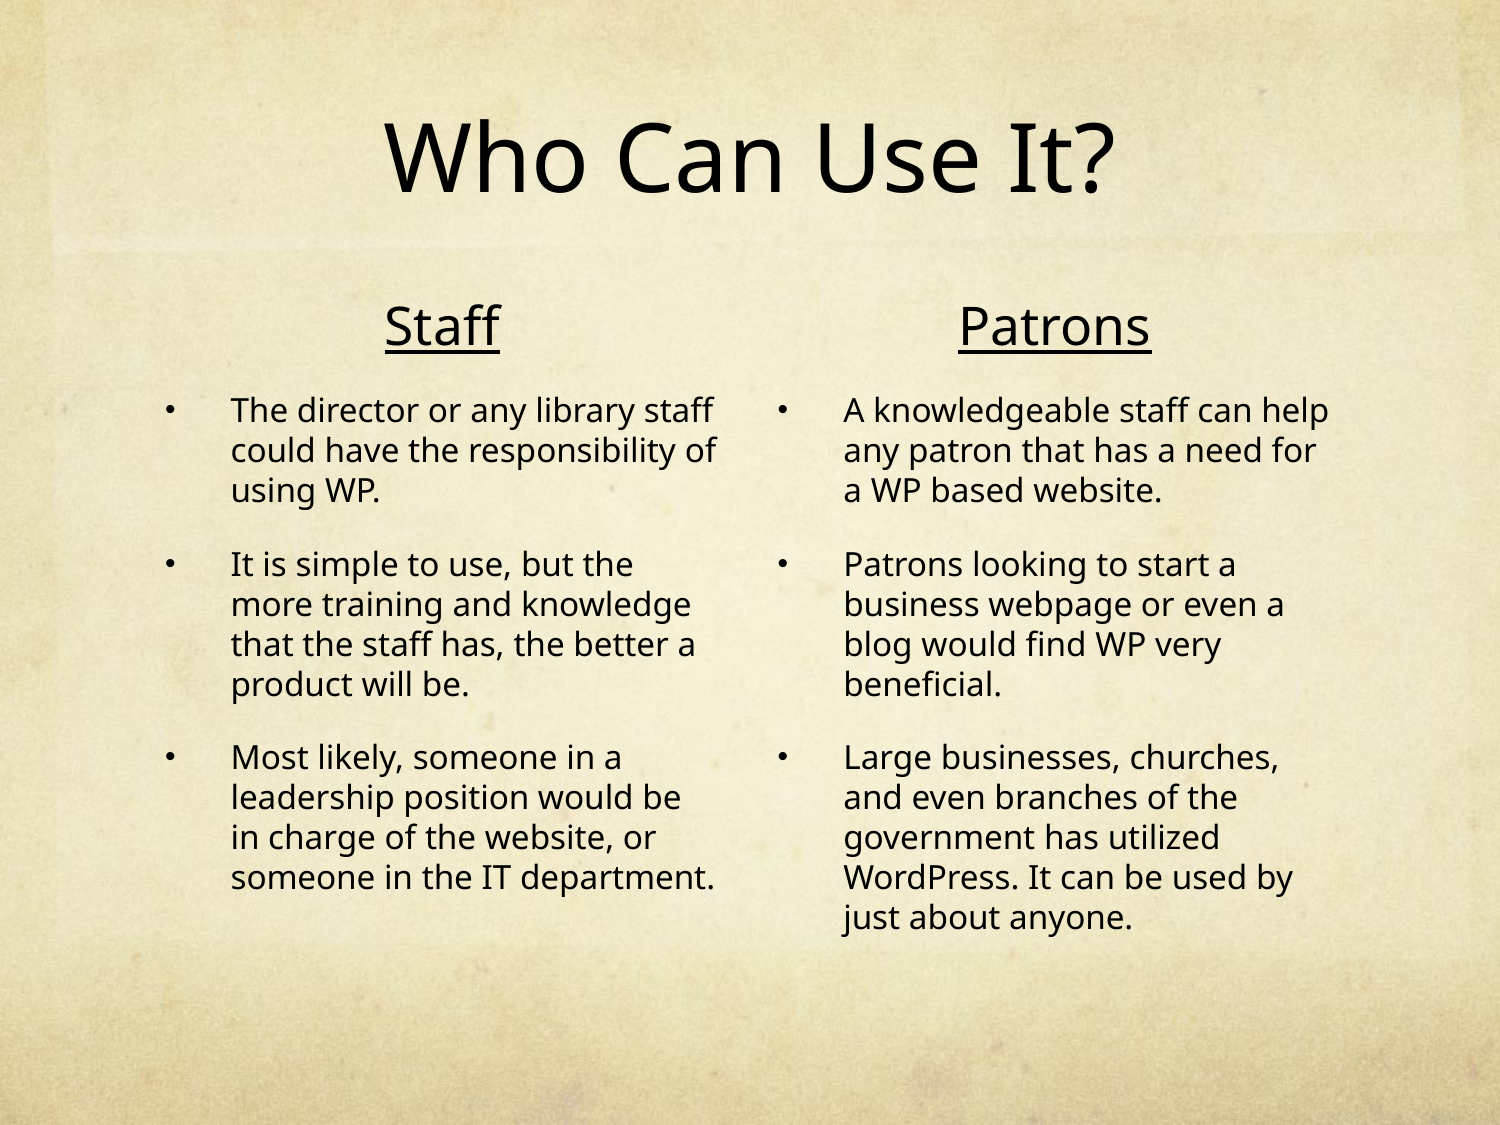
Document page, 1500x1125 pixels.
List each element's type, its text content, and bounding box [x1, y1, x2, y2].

title Who Can Use It? [150, 82, 1350, 225]
list Patrons A knowledgeable staff can help any patron that has a need for a WP based website. Patrons looking to start a business webpage or even a blog would find WP very beneficial. Large businesses, churches, and even branches of the government has utilized WordPress. It can be used by just about anyone. [762, 284, 1348, 950]
list Staff The director or any library staff could have the responsibility of using WP. It is simple to use, but the more training and knowledge that the staff has, the better a product will be. Most likely, someone in a leadership position would be in charge of the website, or someone in the IT department. [150, 284, 735, 950]
picture [0, 0, 1500, 1125]
